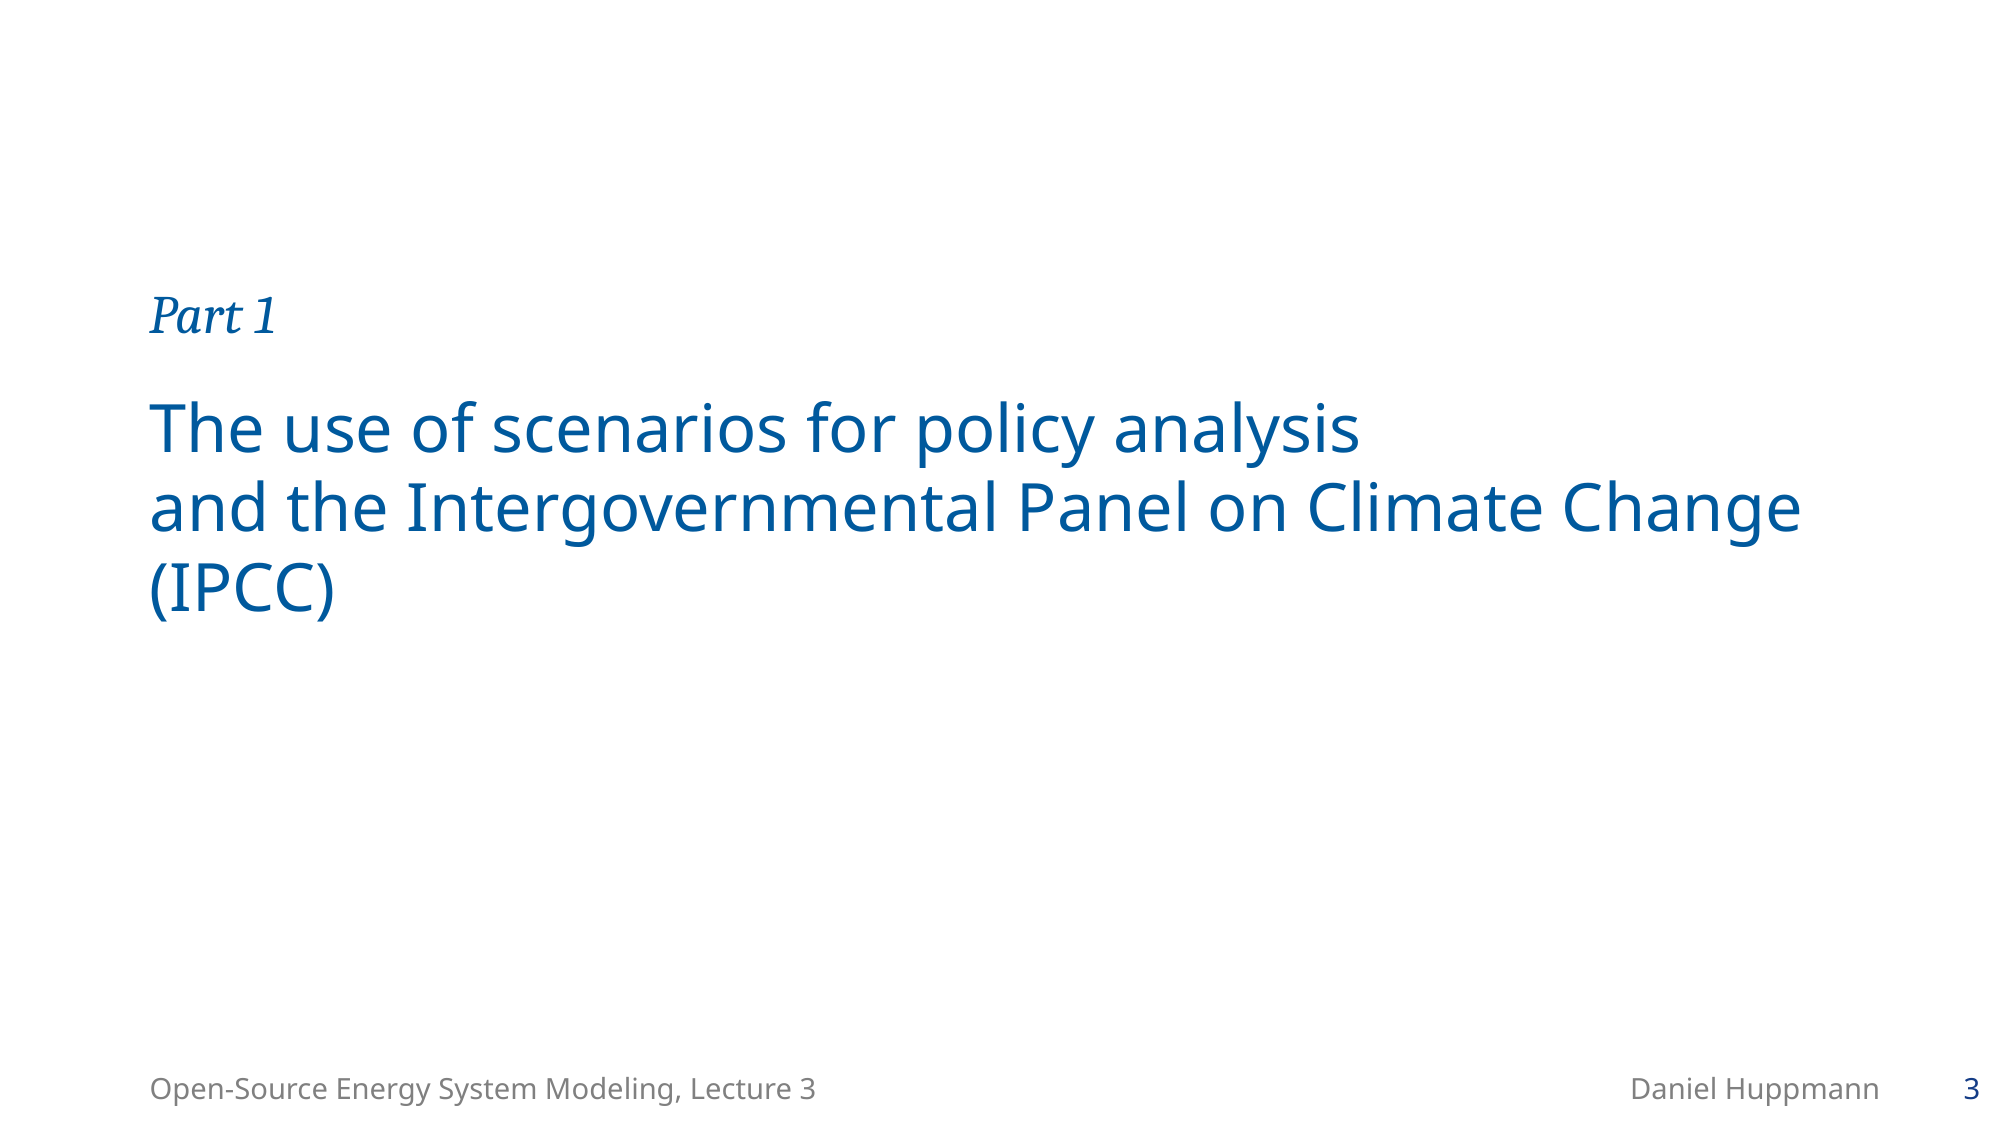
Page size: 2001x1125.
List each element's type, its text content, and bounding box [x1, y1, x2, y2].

footer Open-Source Energy System Modeling, Lecture 3 [149, 1070, 1190, 1124]
title The use of scenarios for policy analysis and the Intergovernmental Panel on Climate Change (IPCC) [149, 385, 1856, 574]
slide_number Daniel Huppmann [1218, 1070, 1881, 1124]
list Part 1 [149, 278, 1205, 351]
slide_number 3 [1899, 1070, 1981, 1124]
